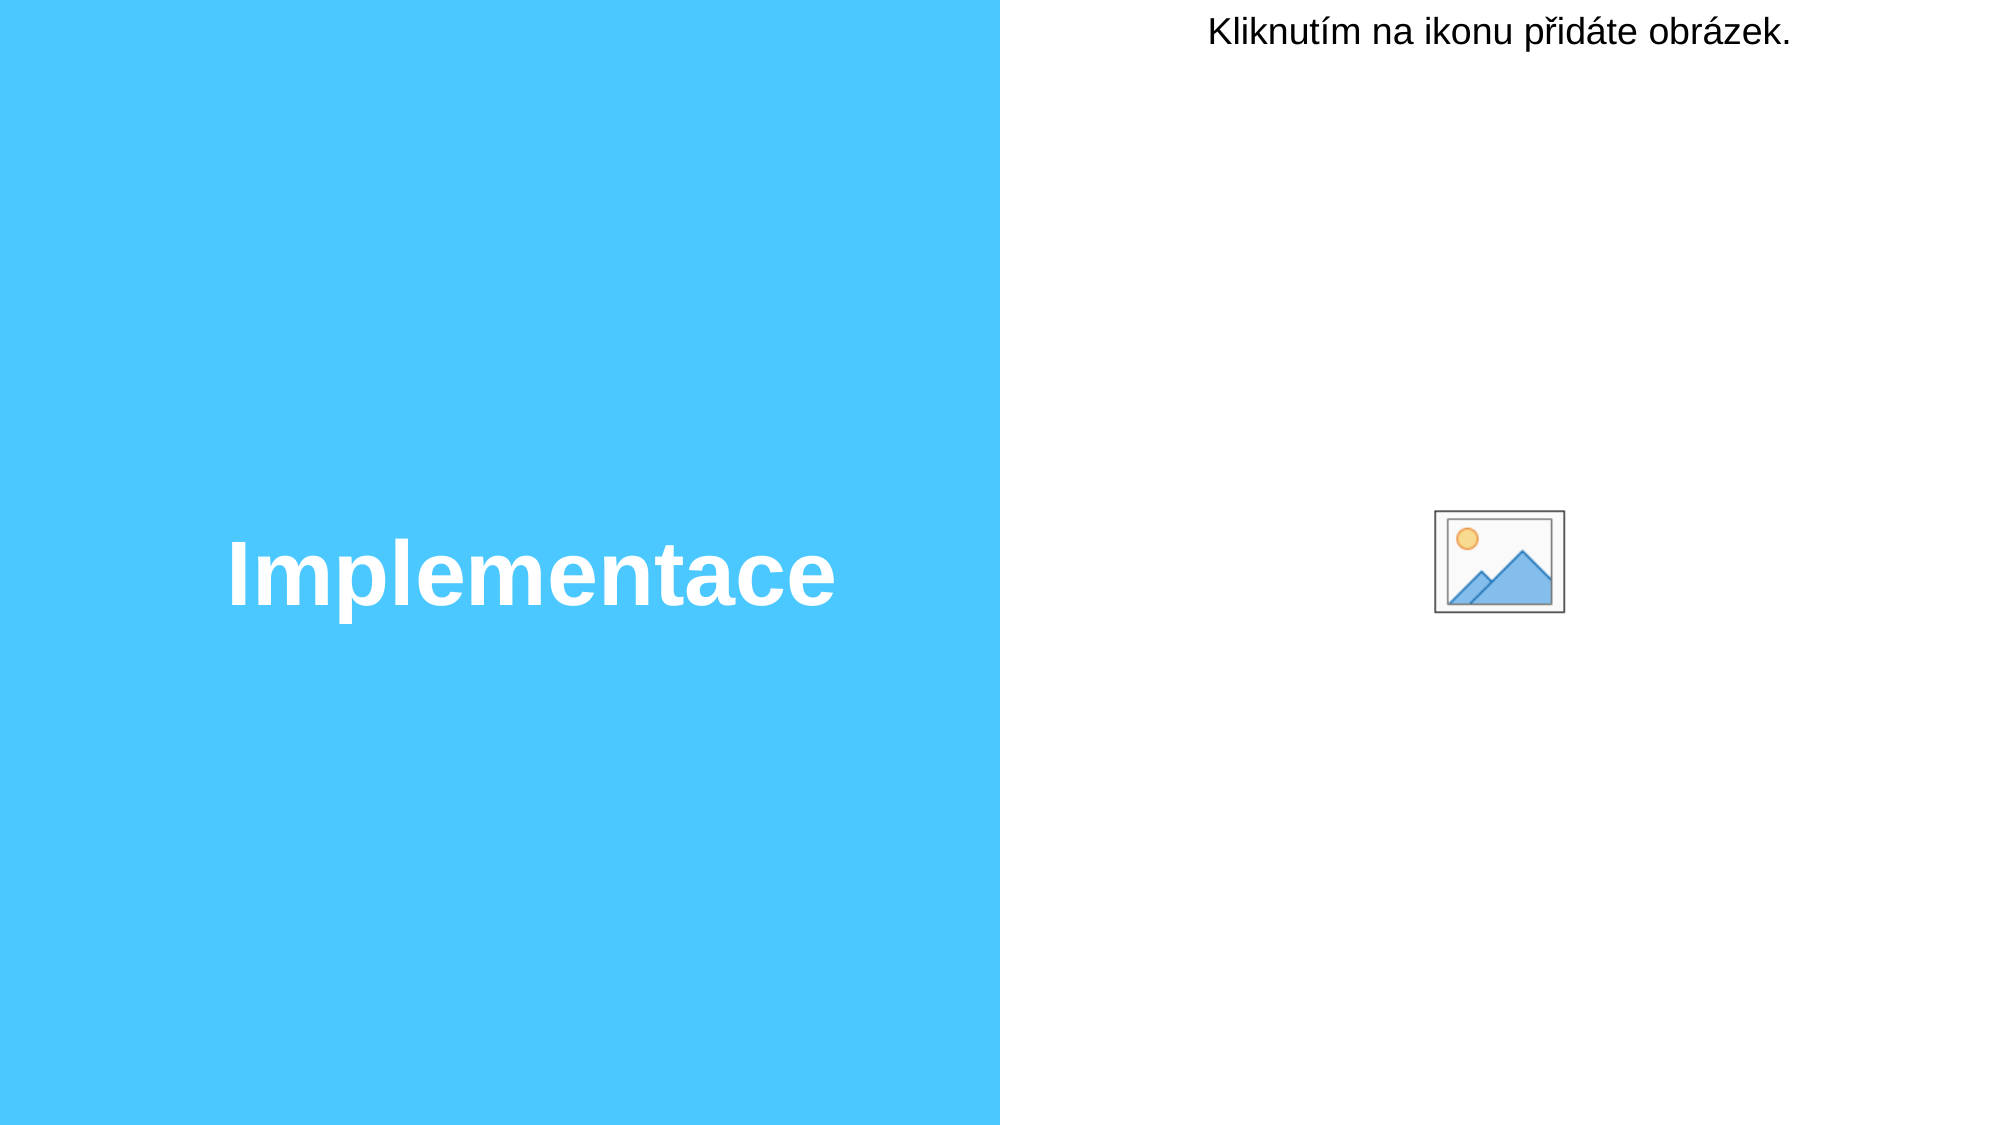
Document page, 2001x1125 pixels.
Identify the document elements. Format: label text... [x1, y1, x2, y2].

title Implementace [136, 470, 929, 685]
picture [999, 0, 2000, 1125]
